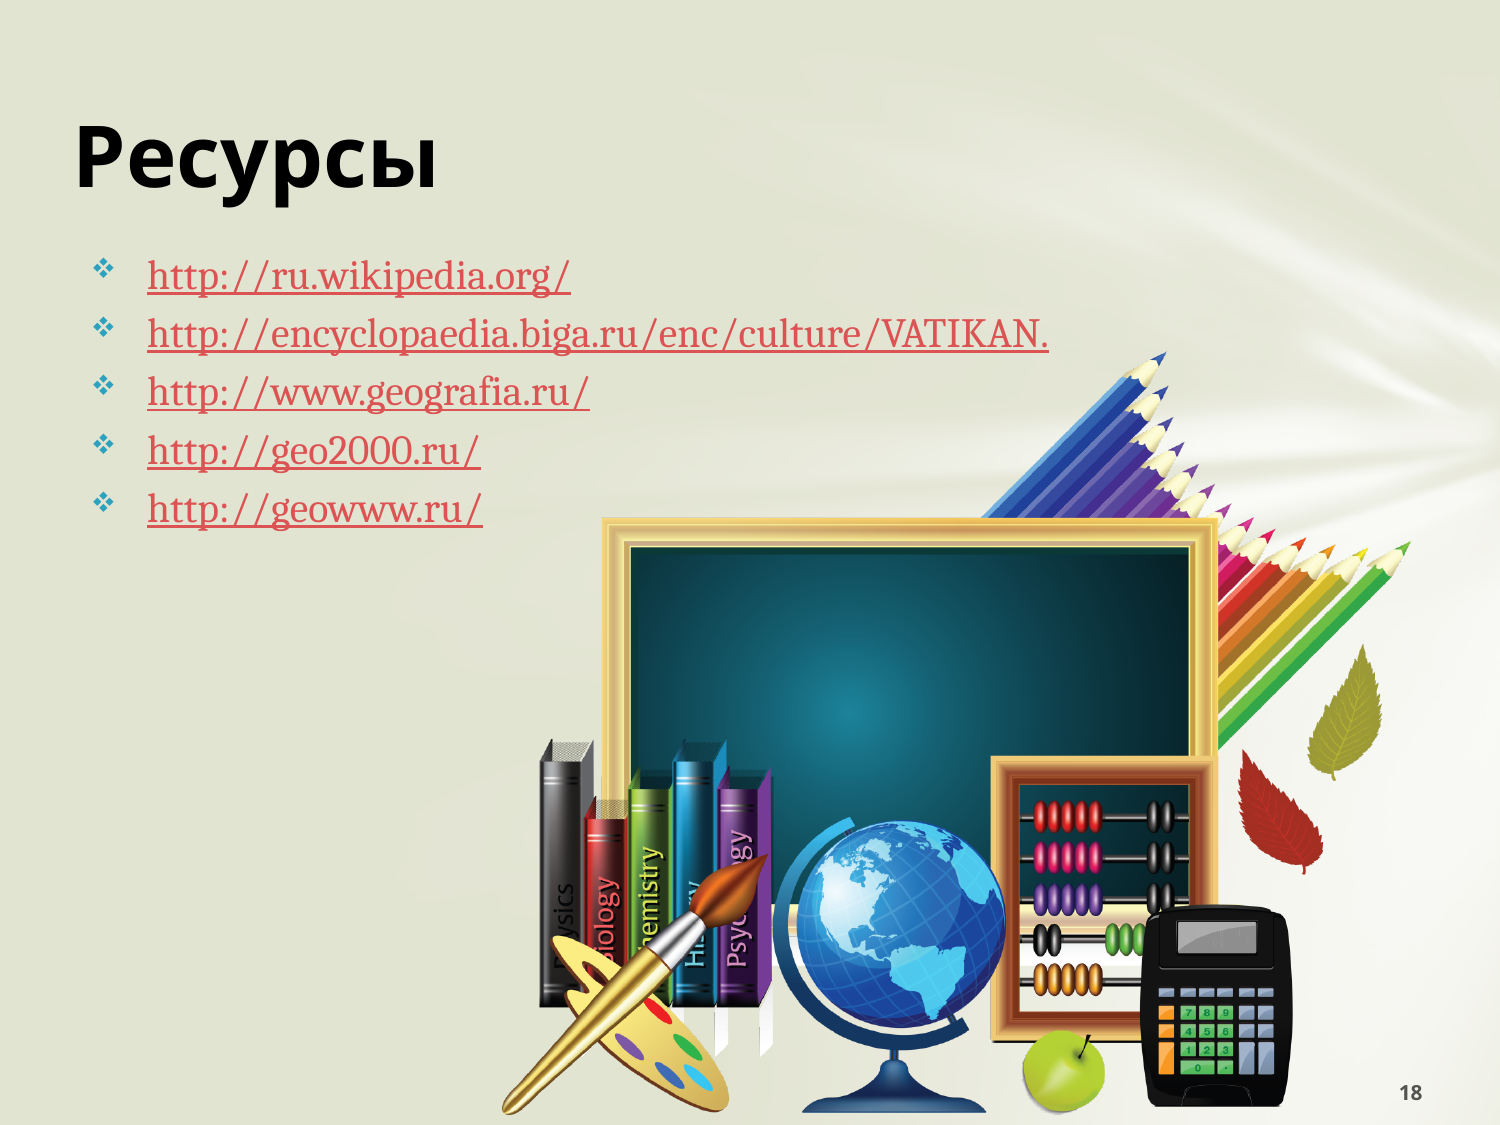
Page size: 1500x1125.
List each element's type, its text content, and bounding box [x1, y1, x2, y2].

list http://ru.wikipedia.org/ http://encyclopaedia.biga.ru/enc/culture/VATIKAN. http://www.geografia.ru/ http://geo2000.ru/ http://geowww.ru/ [57, 239, 1318, 1015]
title Ресурсы [57, 37, 1318, 213]
slide_number 18 [1416, 1073, 1438, 1115]
picture [501, 350, 1411, 1125]
